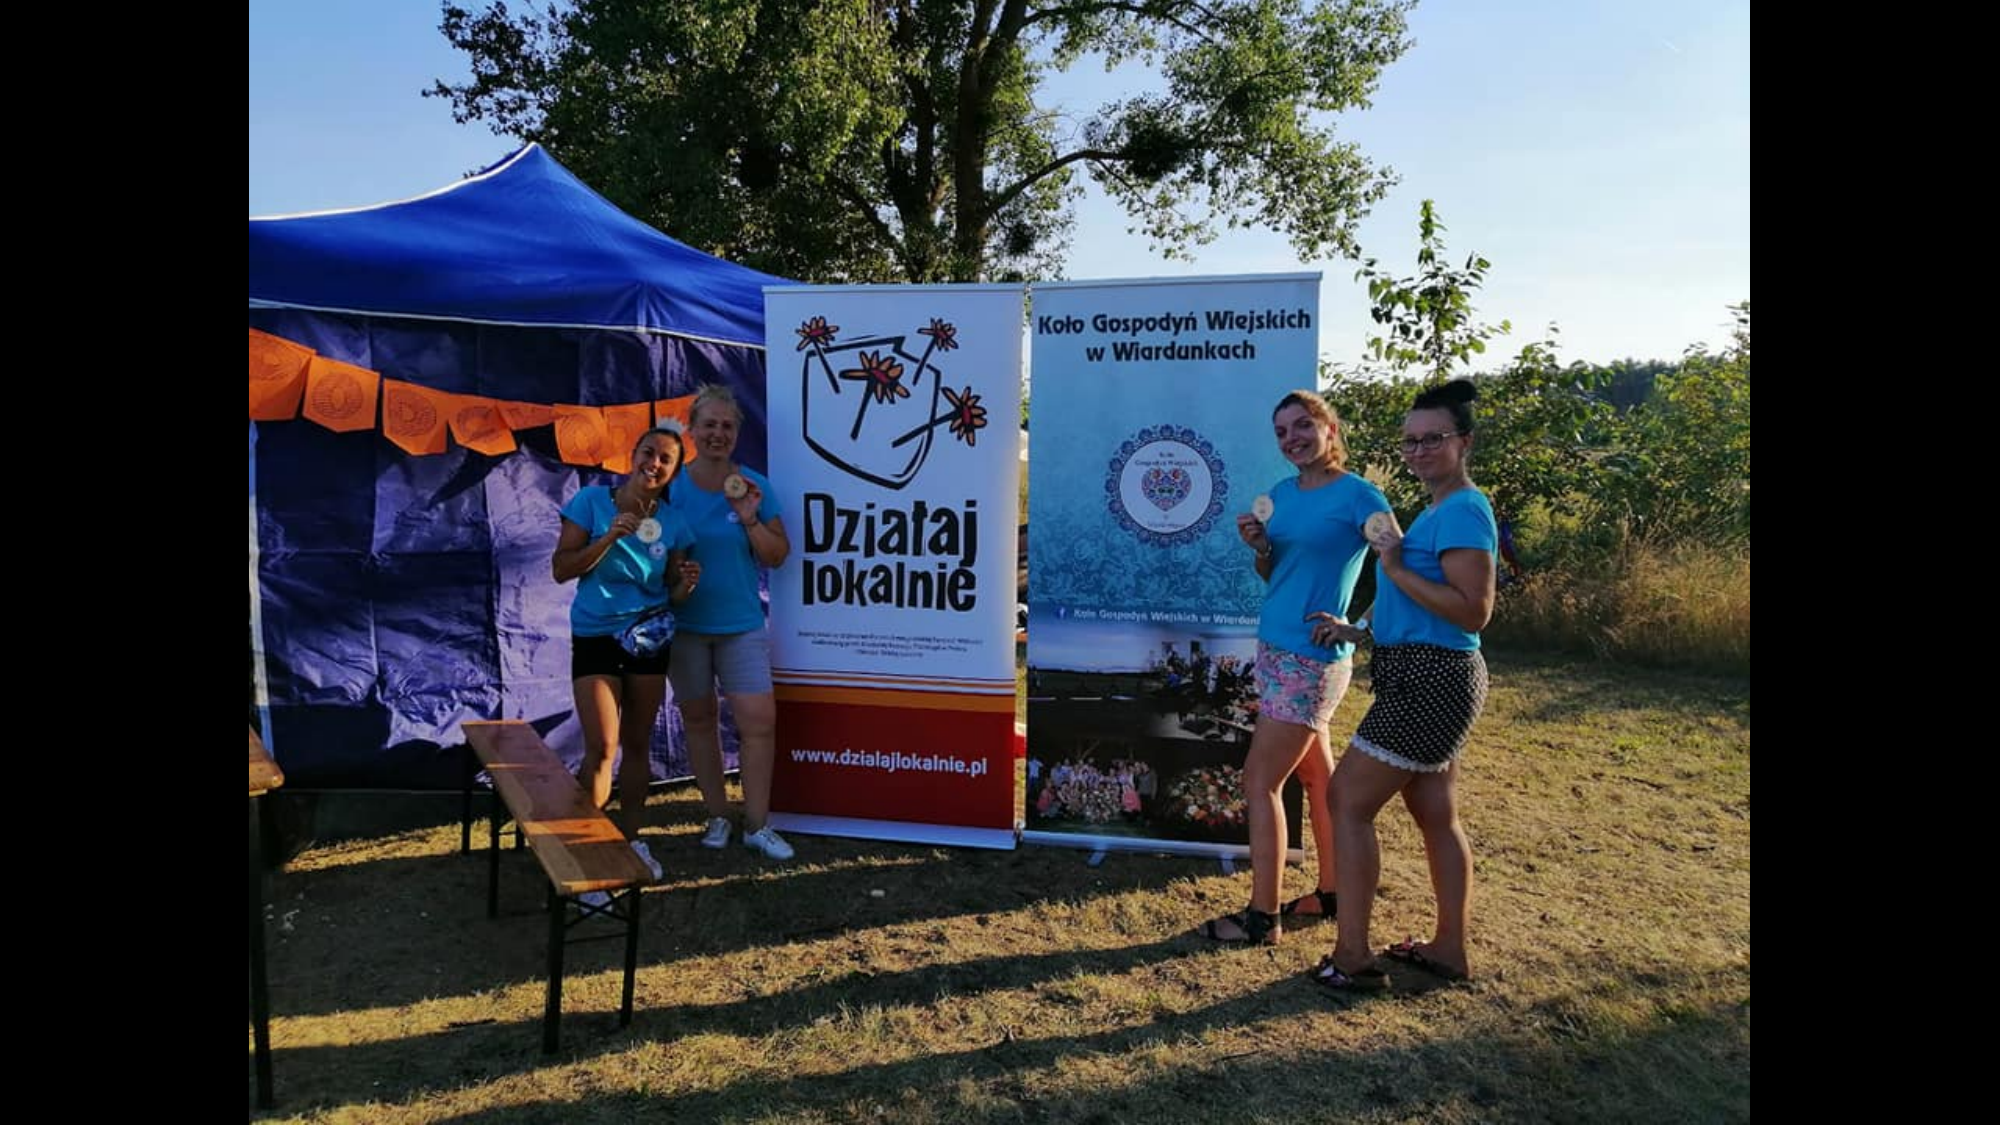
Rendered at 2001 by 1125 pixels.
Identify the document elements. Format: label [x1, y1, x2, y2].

picture [249, 0, 1750, 1125]
